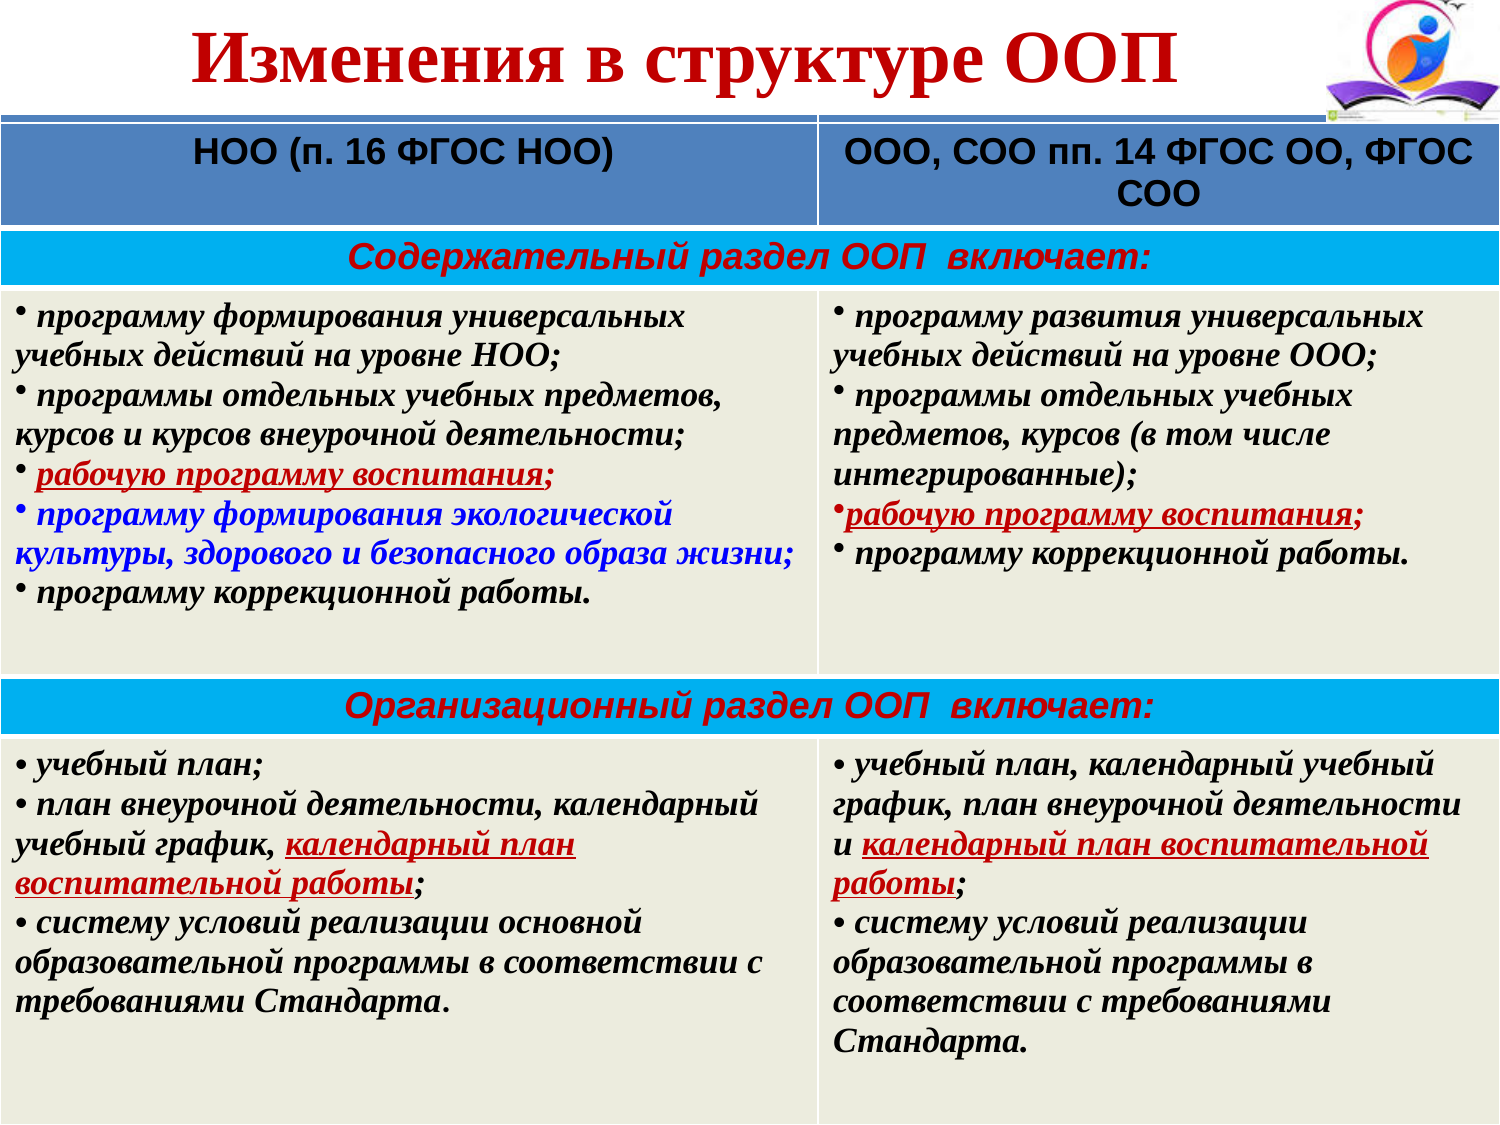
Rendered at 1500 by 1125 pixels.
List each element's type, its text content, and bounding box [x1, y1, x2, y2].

table_cell учебный план; план внеурочной деятельности, календарный учебный график, календарный план воспитательной работы; систему условий реализации основной образовательной программы в соответствии с требованиями Стандарта. [1, 739, 817, 1124]
table_cell учебный план, календарный учебный график, план внеурочной деятельности и календарный план воспитательной работы; систему условий реализации образовательной программы в соответствии с требованиями Стандарта. [819, 739, 1499, 1124]
table_cell Организационный раздел ООП включает: [1, 679, 1499, 734]
table_header ООО, СОО пп. 14 ФГОС ОО, ФГОС СОО [819, 115, 1321, 122]
table_header НОО (п. 16 ФГОС НОО) [1, 124, 817, 225]
table_header ООО, СОО пп. 14 ФГОС ОО, ФГОС СОО [819, 124, 1499, 225]
table_header НОО (п. 16 ФГОС НОО) [1, 115, 817, 122]
table_cell Содержательный раздел ООП включает: [1, 231, 1499, 285]
text_box Изменения в структуре ООП [0, 0, 1324, 105]
table_cell программу формирования универсальных учебных действий на уровне НОО; программы отдельных учебных предметов, курсов и курсов внеурочной деятельности; рабочую программу воспитания; программу формирования экологической культуры, здорового и безопасного образа жизни; программу коррекционной работы. [1, 291, 817, 674]
picture [1326, 0, 1500, 123]
table_cell программу развития универсальных учебных действий на уровне ООО; программы отдельных учебных предметов, курсов (в том числе интегрированные); рабочую программу воспитания; программу коррекционной работы. [819, 291, 1499, 674]
